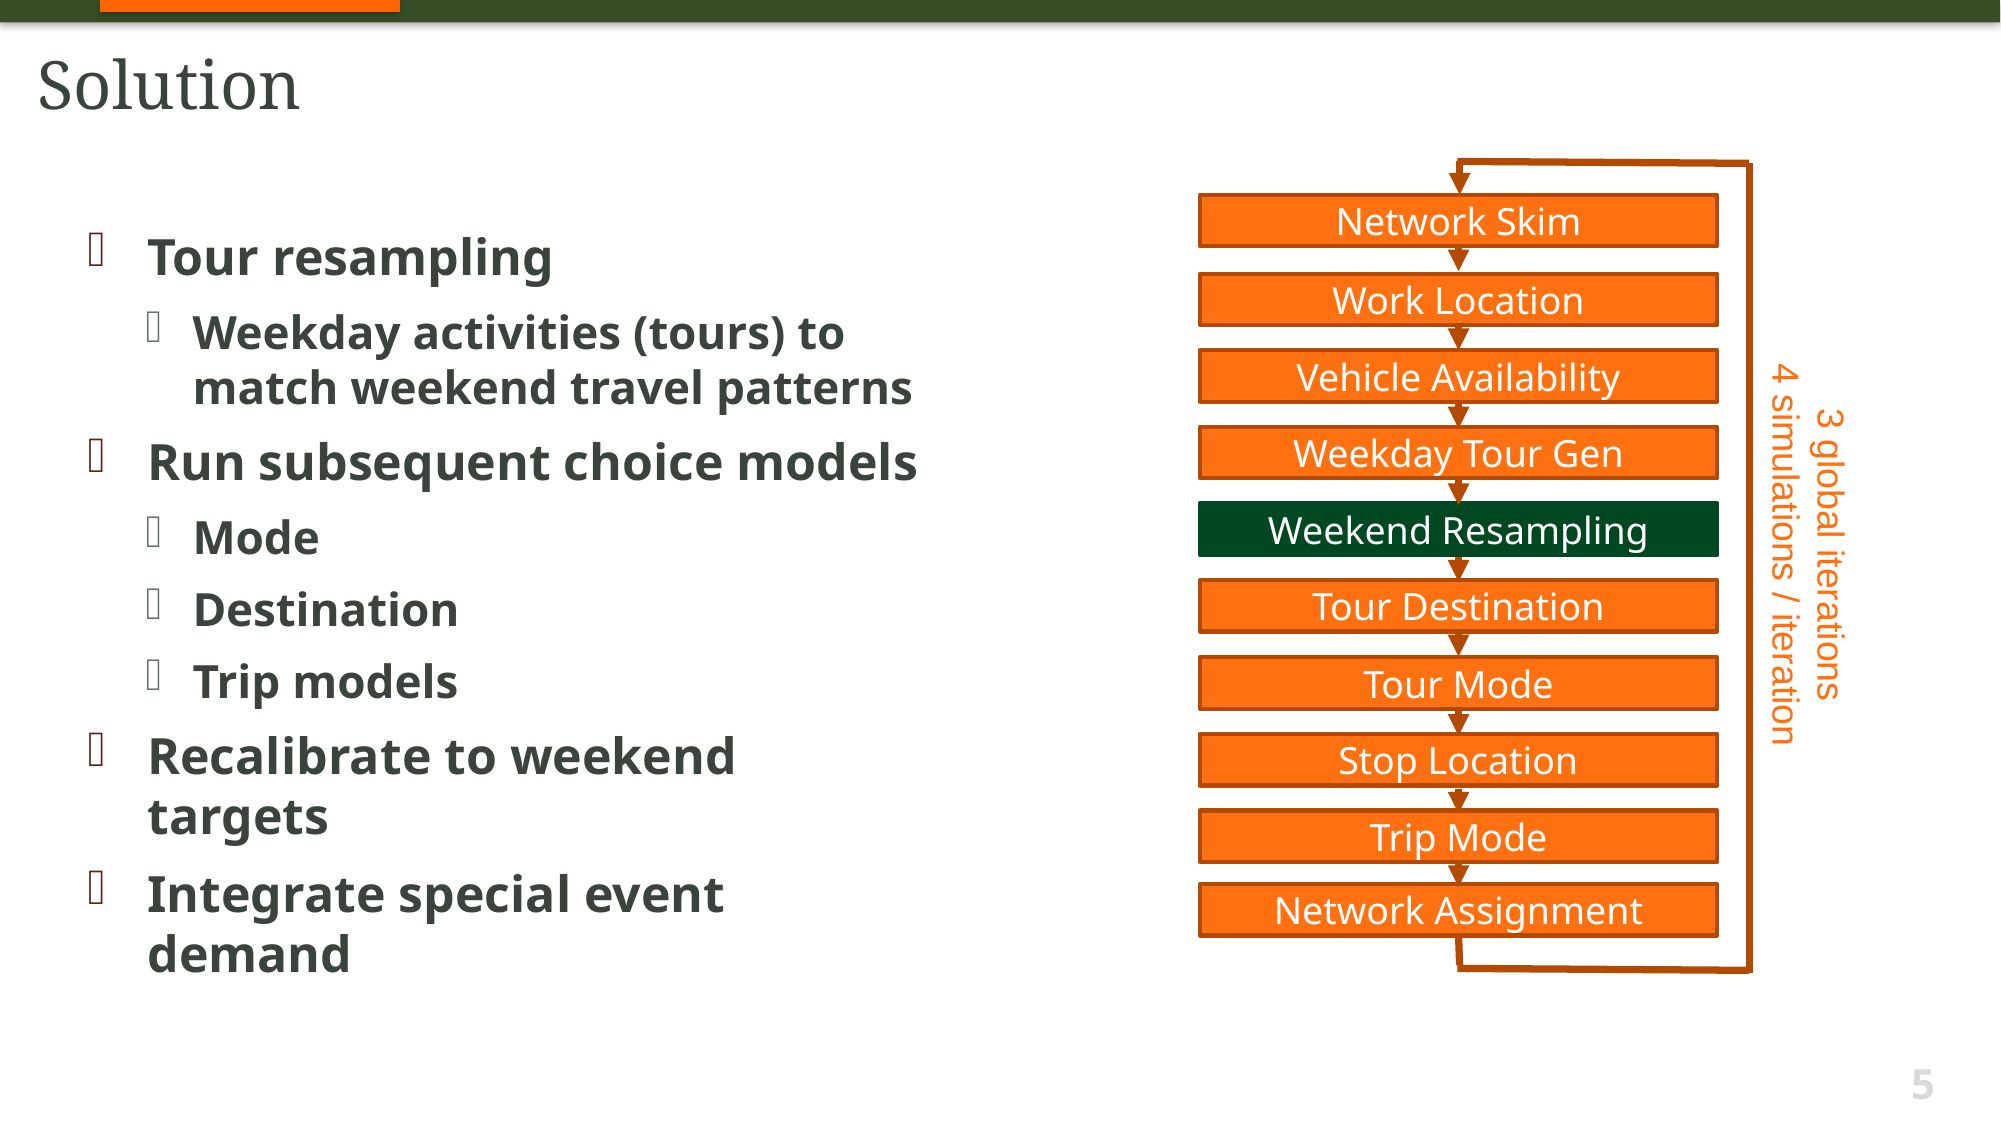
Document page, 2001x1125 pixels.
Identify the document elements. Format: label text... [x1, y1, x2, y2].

text_box 3 global iterations 4 simulations / iteration [1757, 348, 1863, 761]
text_box Tour Destination [1198, 578, 1719, 634]
text_box Network Assignment [1198, 882, 1719, 938]
text_box Work Location [1198, 272, 1719, 327]
text_box Network Skim [1198, 193, 1719, 248]
title Solution [37, 52, 1250, 195]
list Tour resampling Weekday activities (tours) to match weekend travel patterns Run subsequent choice models Mode Destination Trip models Recalibrate to weekend targets Integrate special event demand [87, 224, 925, 1025]
text_box Weekend Resampling [1198, 501, 1719, 557]
text_box Trip Mode [1198, 808, 1719, 864]
slide_number 5 [1766, 1049, 1951, 1103]
text_box Tour Mode [1198, 655, 1719, 711]
text_box Weekday Tour Gen [1198, 425, 1719, 480]
text_box Stop Location [1198, 732, 1719, 788]
text_box Vehicle Availability [1198, 348, 1719, 404]
